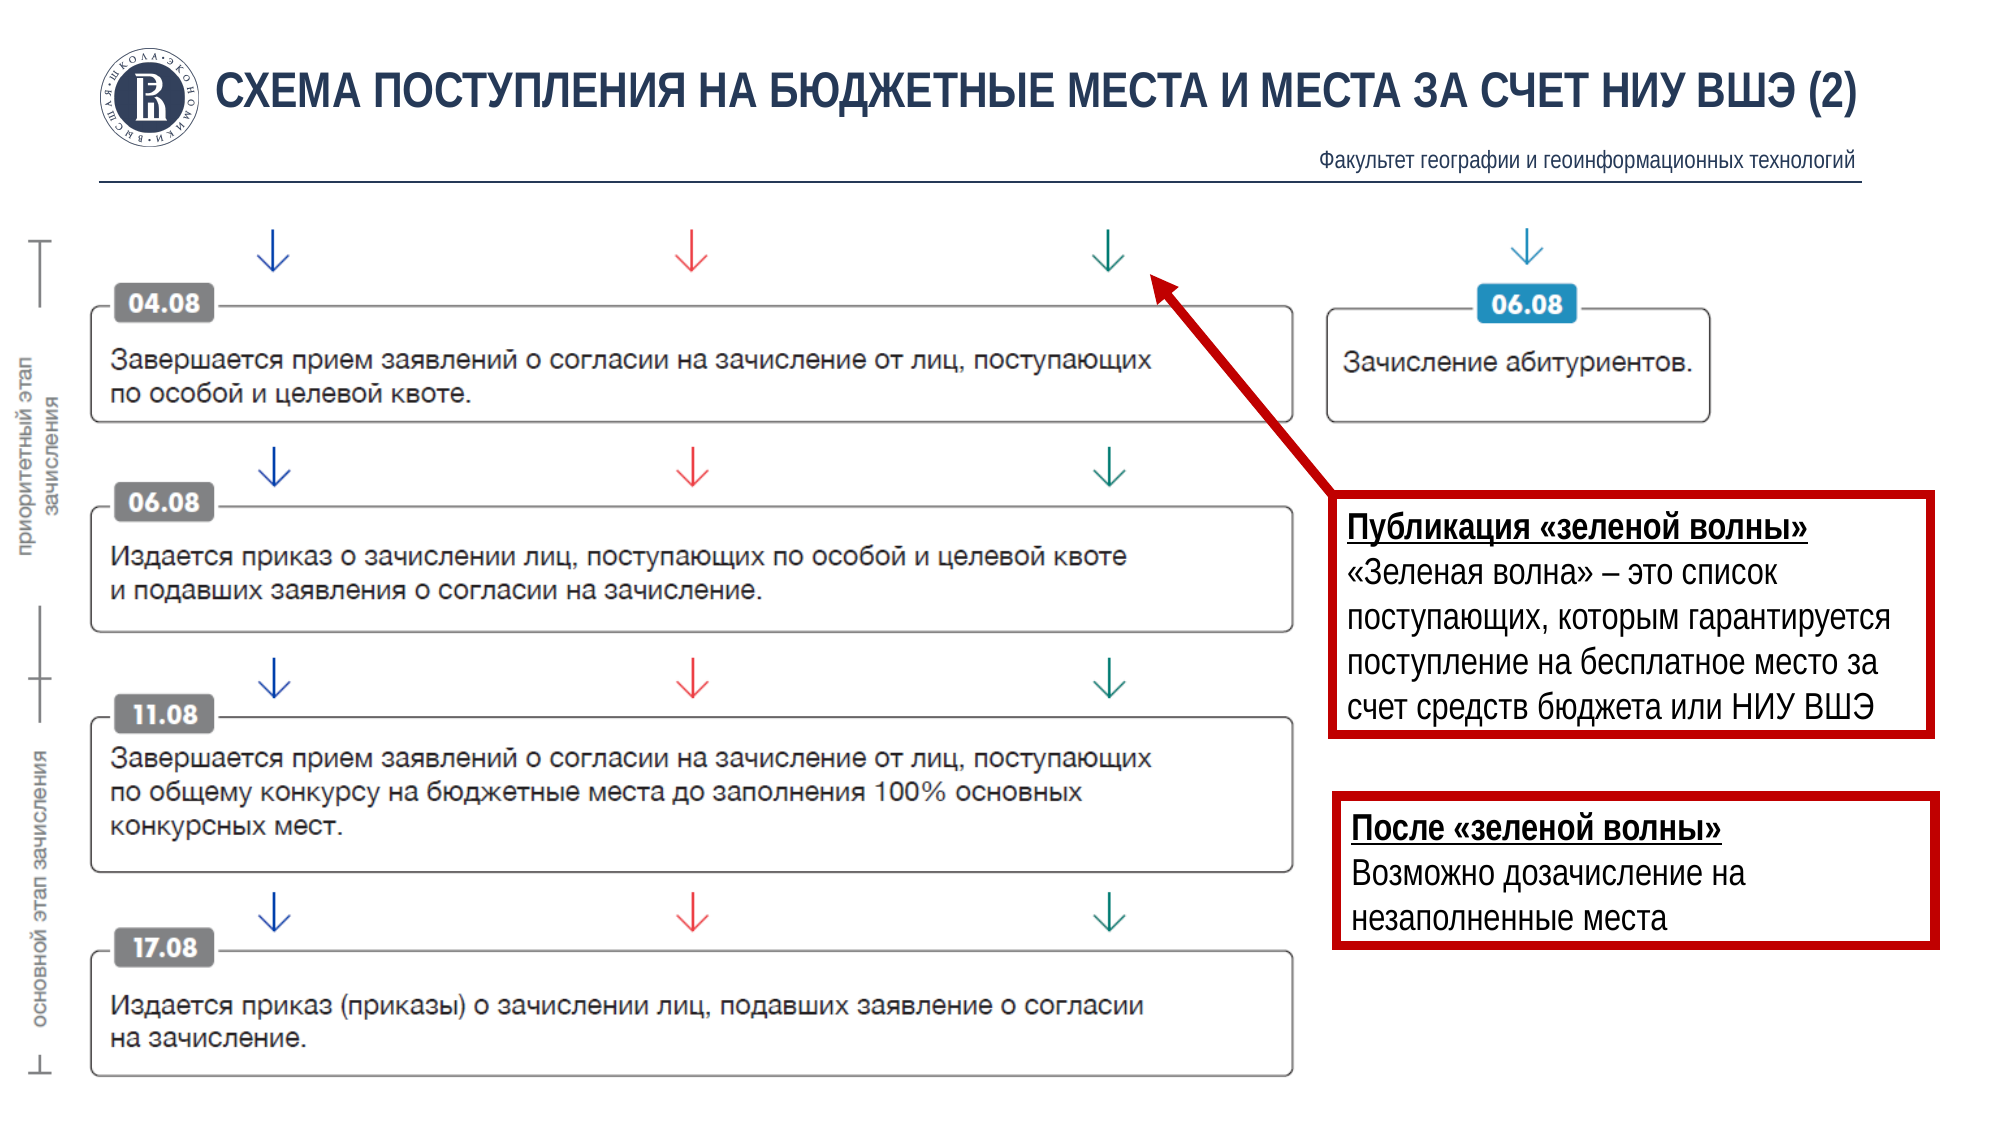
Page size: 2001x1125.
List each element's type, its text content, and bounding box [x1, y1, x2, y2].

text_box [0, 216, 1746, 1097]
text_box После «зеленой волны» Возможно дозачисление на незаполненные места [1746, 795, 1936, 947]
text_box Факультет географии и геоинформационных технологий [930, 137, 1863, 180]
text_box Схема поступления на бюджетные места и места за счет НИУ ВШЭ (2) [209, 51, 1957, 242]
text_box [1149, 274, 1333, 495]
text_box Публикация «зеленой волны» «Зеленая волна» – это список поступающих, которым гарантируется поступление на бесплатное место за счет средств бюджета или НИУ ВШЭ [1746, 494, 1932, 735]
picture [100, 47, 199, 147]
